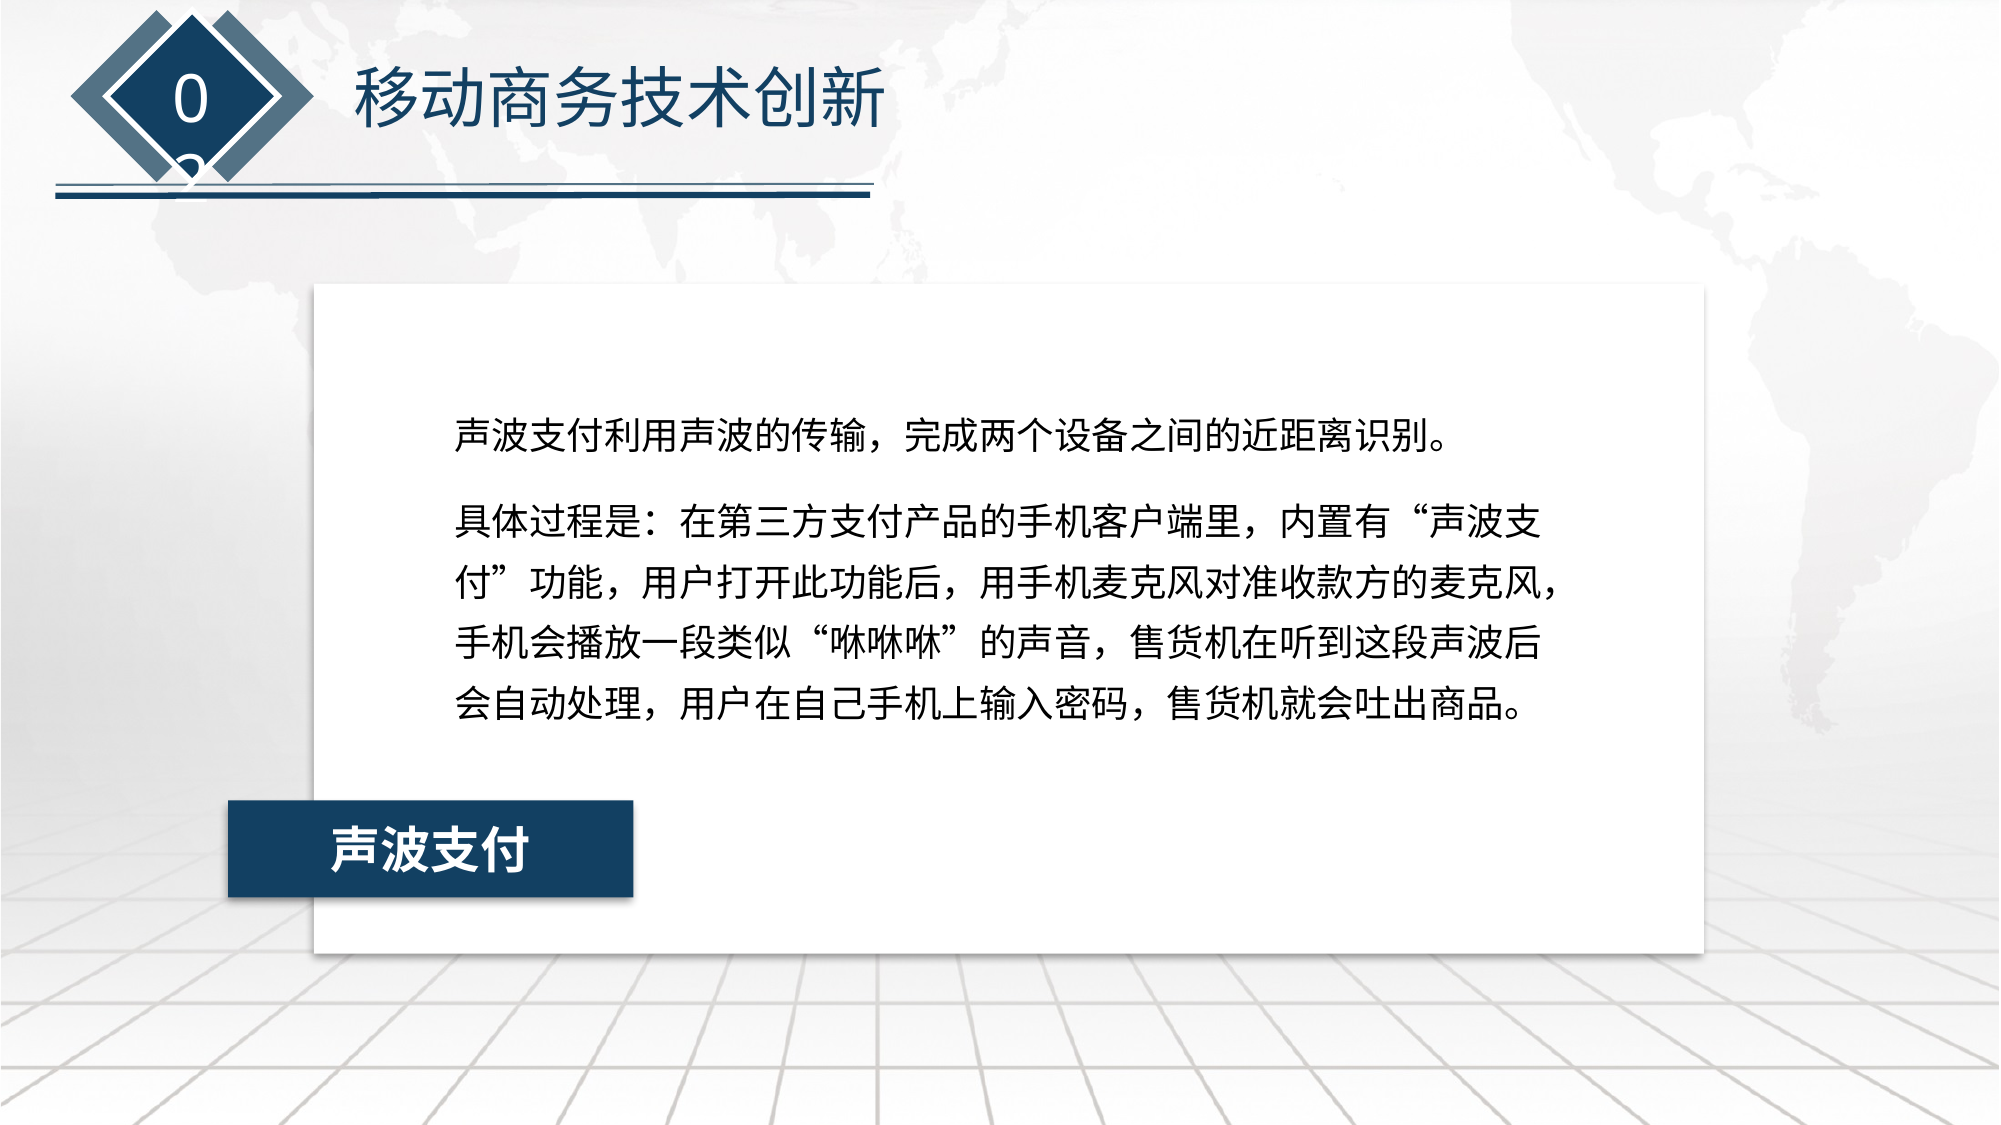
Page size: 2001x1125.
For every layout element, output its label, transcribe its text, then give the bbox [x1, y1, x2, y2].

text_box [313, 283, 1705, 955]
picture [0, 0, 1999, 1125]
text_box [55, 35, 1004, 196]
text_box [227, 800, 634, 898]
text_box 声波支付利用声波的传输，完成两个设备之间的近距离识别。 具体过程是：在第三方支付产品的手机客户端里，内置有“声波支付”功能，用户打开此功能后，用手机麦克风对准收款方的麦克风，手机会播放一段类似“咻咻咻”的声音，售货机在听到这段声波后会自动处理，用户在自己手机上输入密码，售货机就会吐出商品。 [439, 389, 1579, 733]
